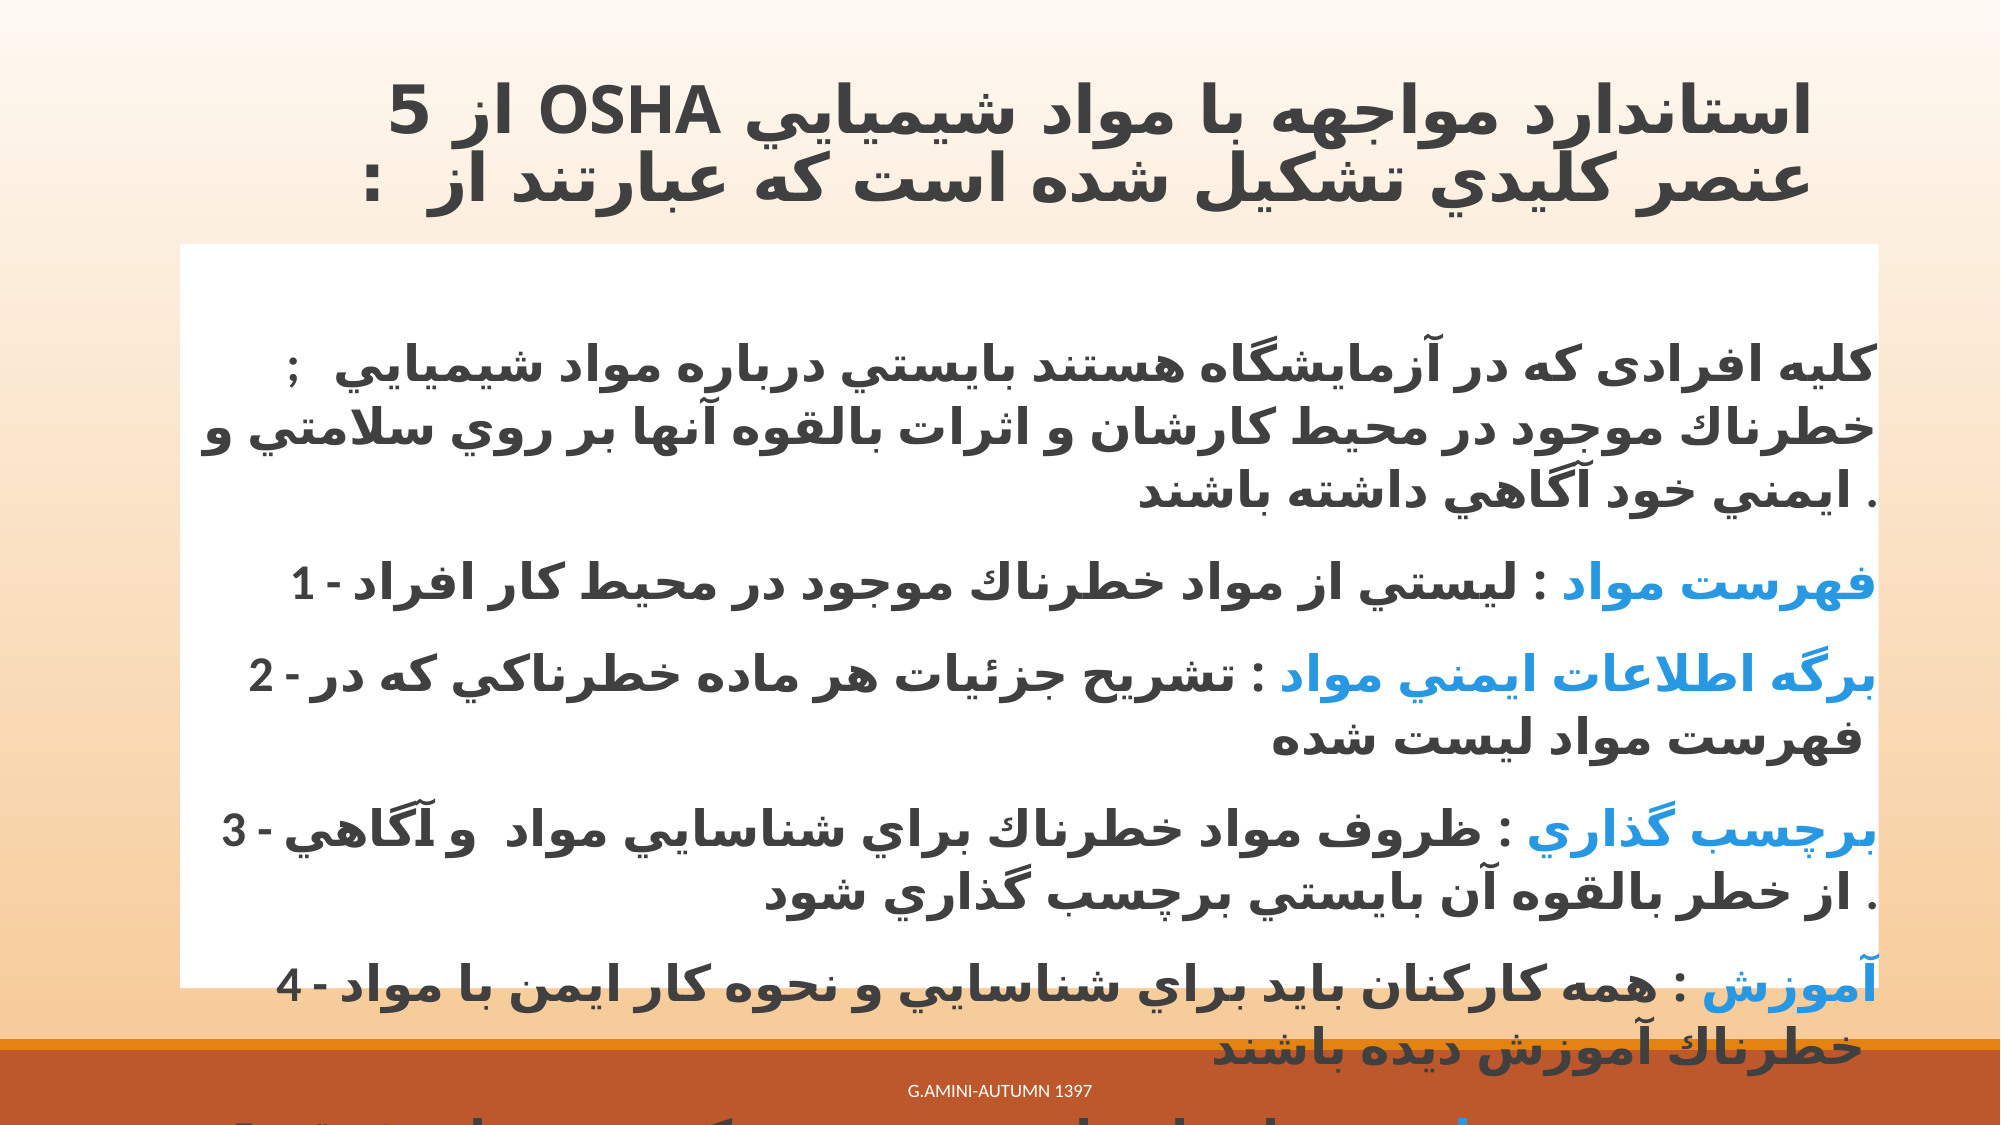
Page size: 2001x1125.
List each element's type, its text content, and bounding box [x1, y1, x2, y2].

title استاندارد مواجهه با مواد شيميايي OSHA از 5 عنصر كليدي تشكيل شده است كه عبارتند از : [180, 115, 1830, 243]
list ; کلیه افرادی که در آزمایشگاه هستند بايستي درباره مواد شيميايي خطرناك موجود در محيط كارشان و اثرات بالقوه آنها بر روي سلامتي و ايمني خود آگاهي داشته باشند . 1 - فهرست مواد : ليستي از مواد خطرناك موجود در محيط كار افراد 2 - برگه اطلاعات ايمني مواد : تشريح جزئيات هر ماده خطرناكي كه در فهرست مواد ليست شده 3 - برچسب گذاري : ظروف مواد خطرناك براي شناسايي مواد و آگاهي از خطر بالقوه آن بايستي برچسب گذاري شود . 4 - آموزش : همه كارکنان بايد براي شناسايي و نحوه كار ايمن با مواد خطرناك آموزش ديده باشند 5 - تهيه و نوشتن برنامه : برنامه اي بايد نوشته شود كه همه موارد فوق را به هم ارتباط دهد. [180, 243, 1879, 989]
footer G.Amini-Autumn 1397 [604, 1059, 1396, 1120]
